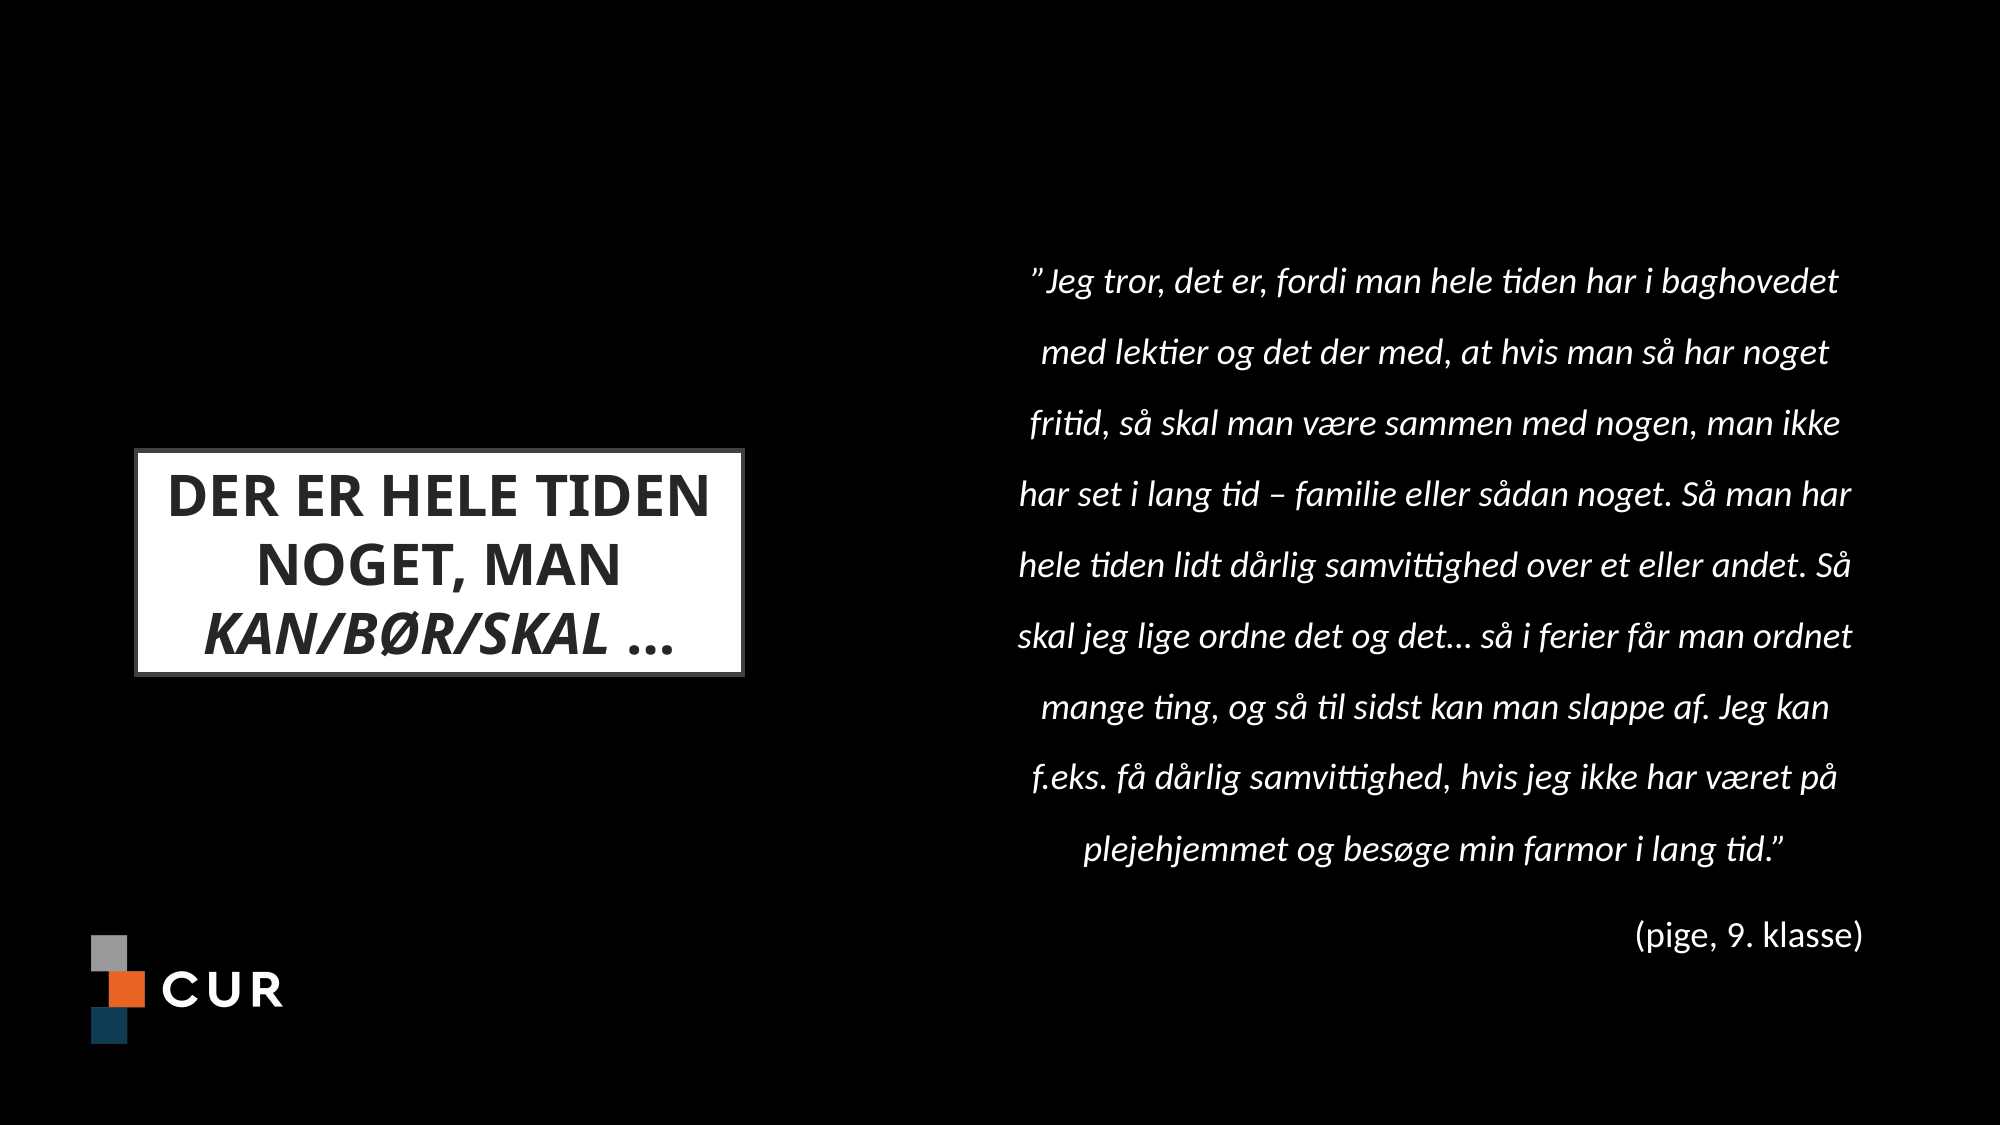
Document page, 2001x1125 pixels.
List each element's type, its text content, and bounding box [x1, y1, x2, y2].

picture [84, 926, 290, 1058]
title DER ER HELE TIDEN NOGET, MAN KAN/BØR/SKAL … [136, 450, 743, 675]
list ”Jeg tror, det er, fordi man hele tiden har i baghovedet med lektier og det der med, at hvis man så har noget fritid, så skal man være sammen med nogen, man ikke har set i lang tid – familie eller sådan noget. Så man har hele tiden lidt dårlig samvittighed over et eller andet. Så skal jeg lige ordne det og det… så i ferier får man ordnet mange ting, og så til sidst kan man slappe af. Jeg kan f.eks. få dårlig samvittighed, hvis jeg ikke har været på plejehjemmet og besøge min farmor i lang tid.” (pige, 9. klasse) [992, 131, 1880, 994]
